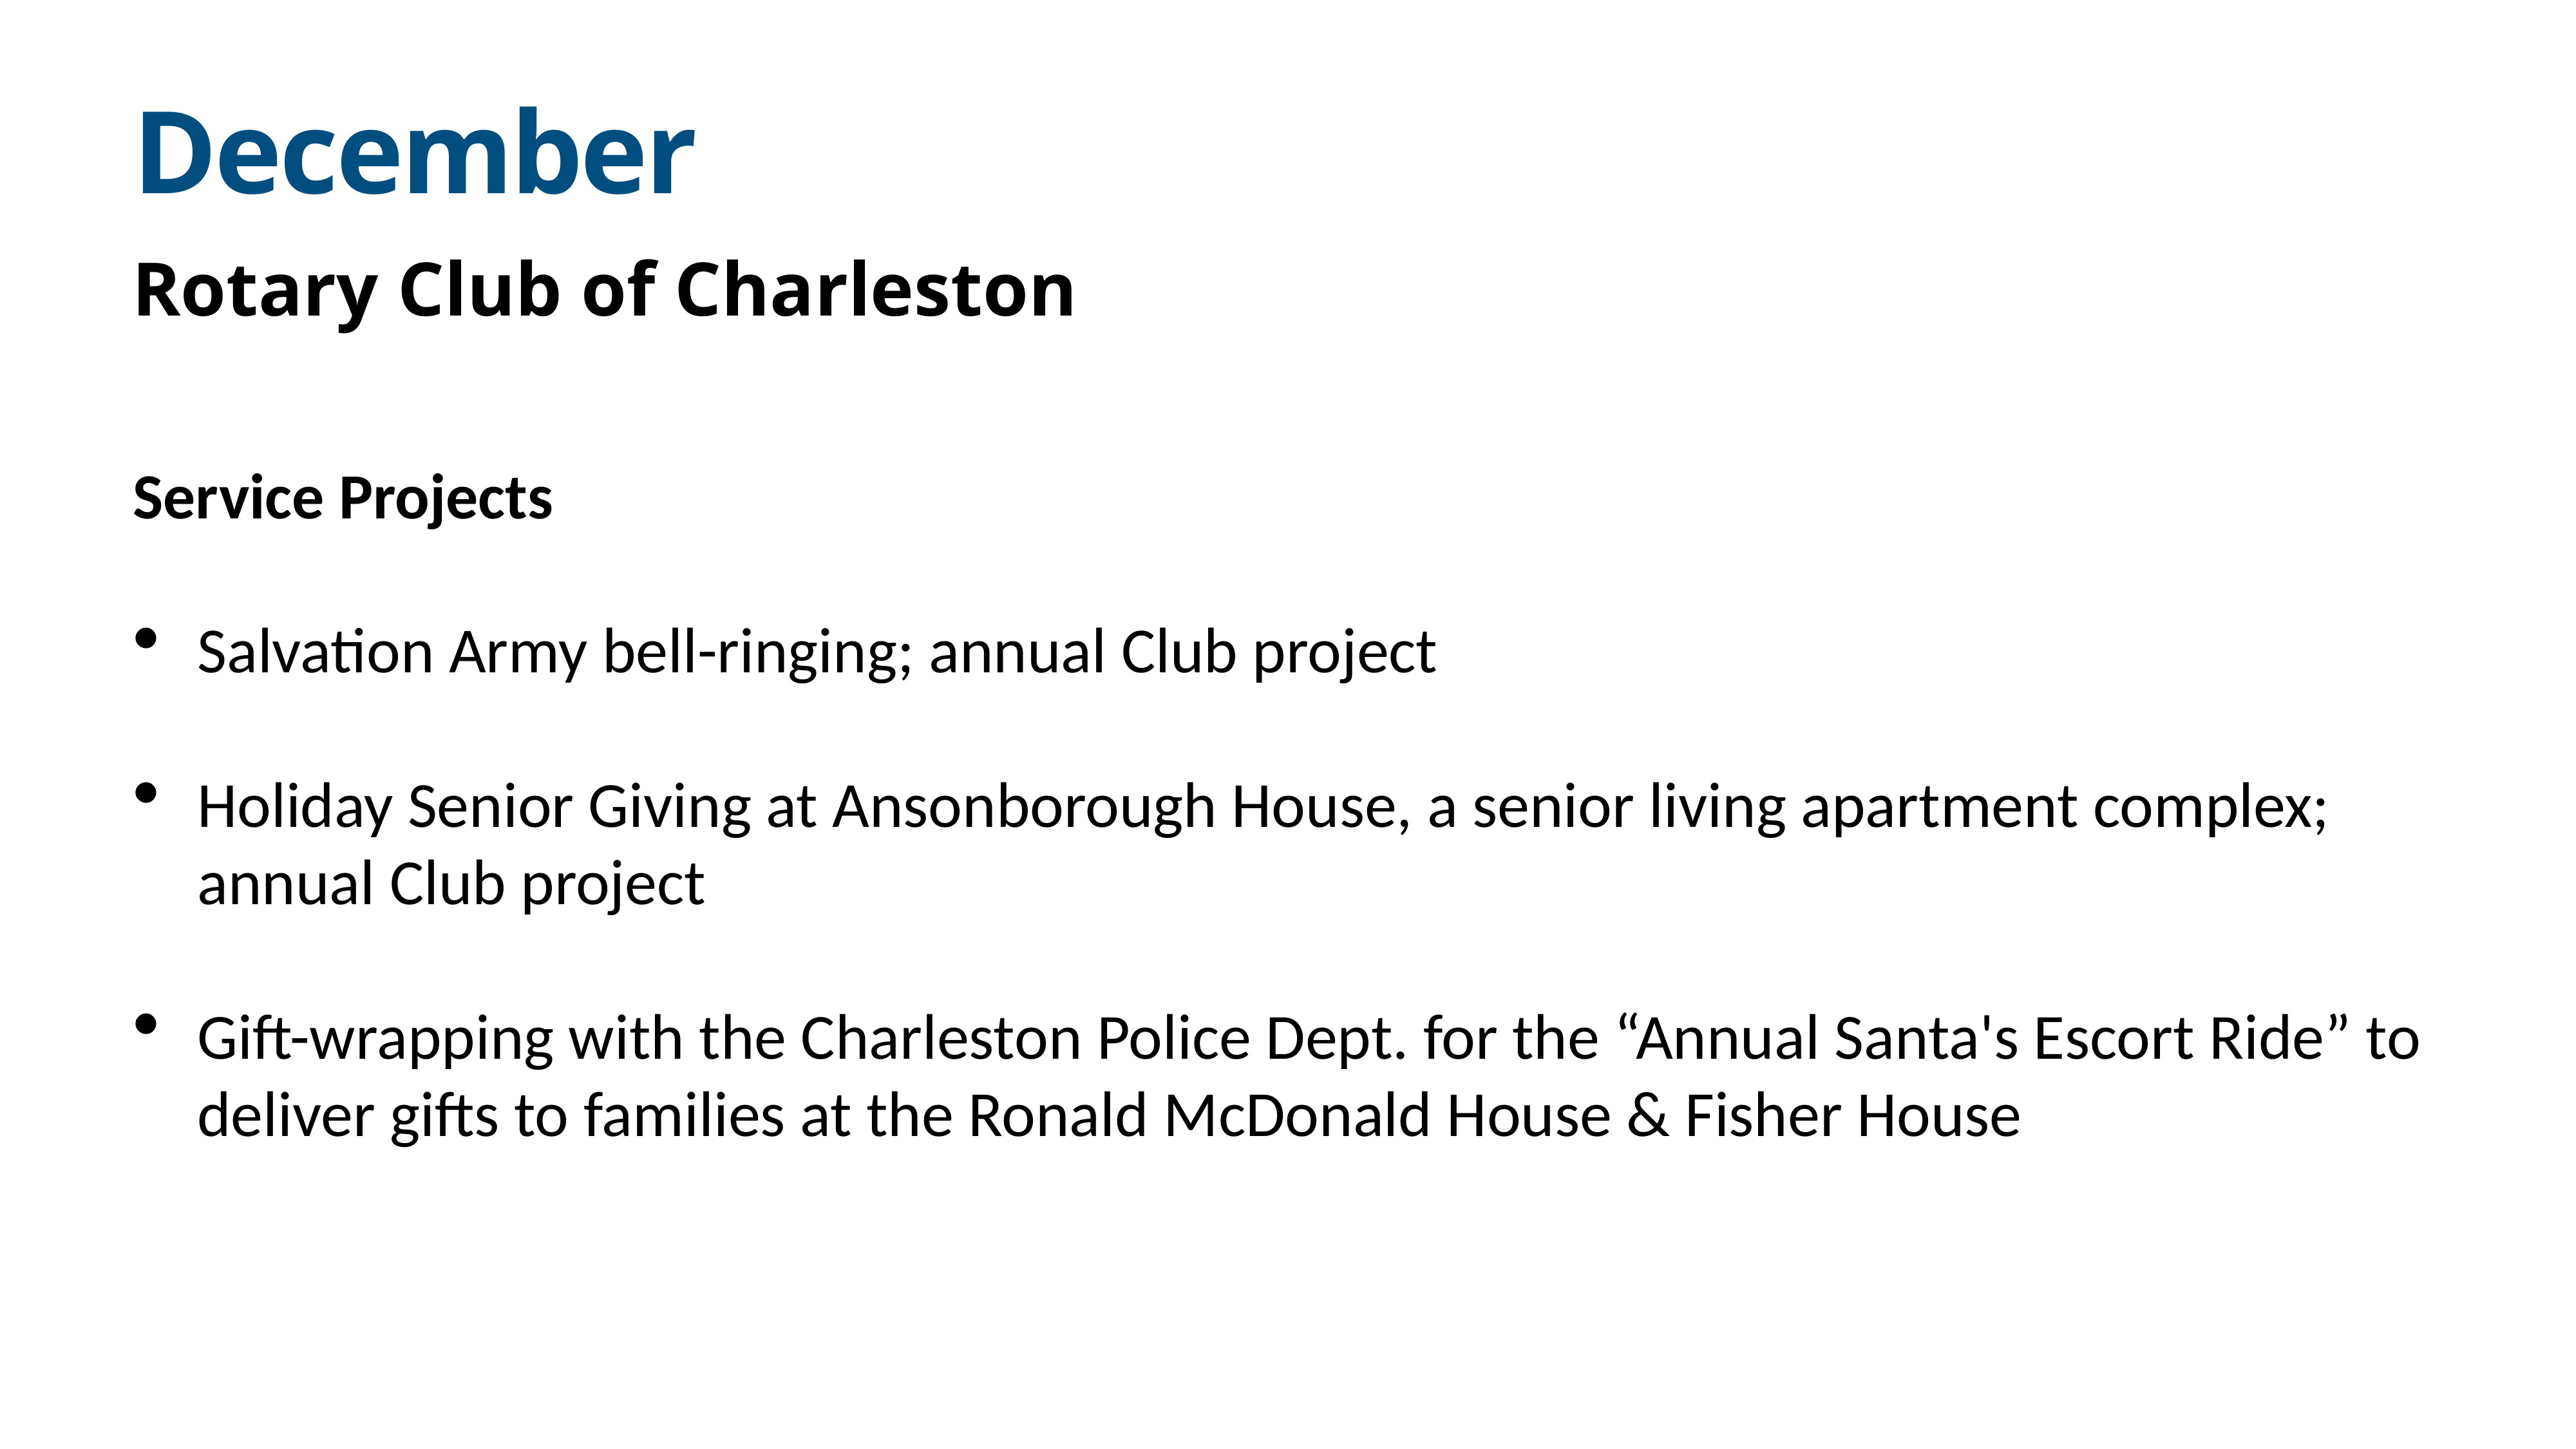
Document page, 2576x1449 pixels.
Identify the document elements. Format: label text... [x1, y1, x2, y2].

title December [127, 100, 2449, 236]
list Service Projects Salvation Army bell-ringing; annual Club project Holiday Senior Giving at Ansonborough House, a senior living apartment complex; annual Club project Gift-wrapping with the Charleston Police Dept. for the “Annual Santa's Escort Ride” to deliver gifts to families at the Ronald McDonald House & Fisher House [127, 448, 2449, 1321]
list Rotary Club of Charleston [127, 236, 2449, 337]
